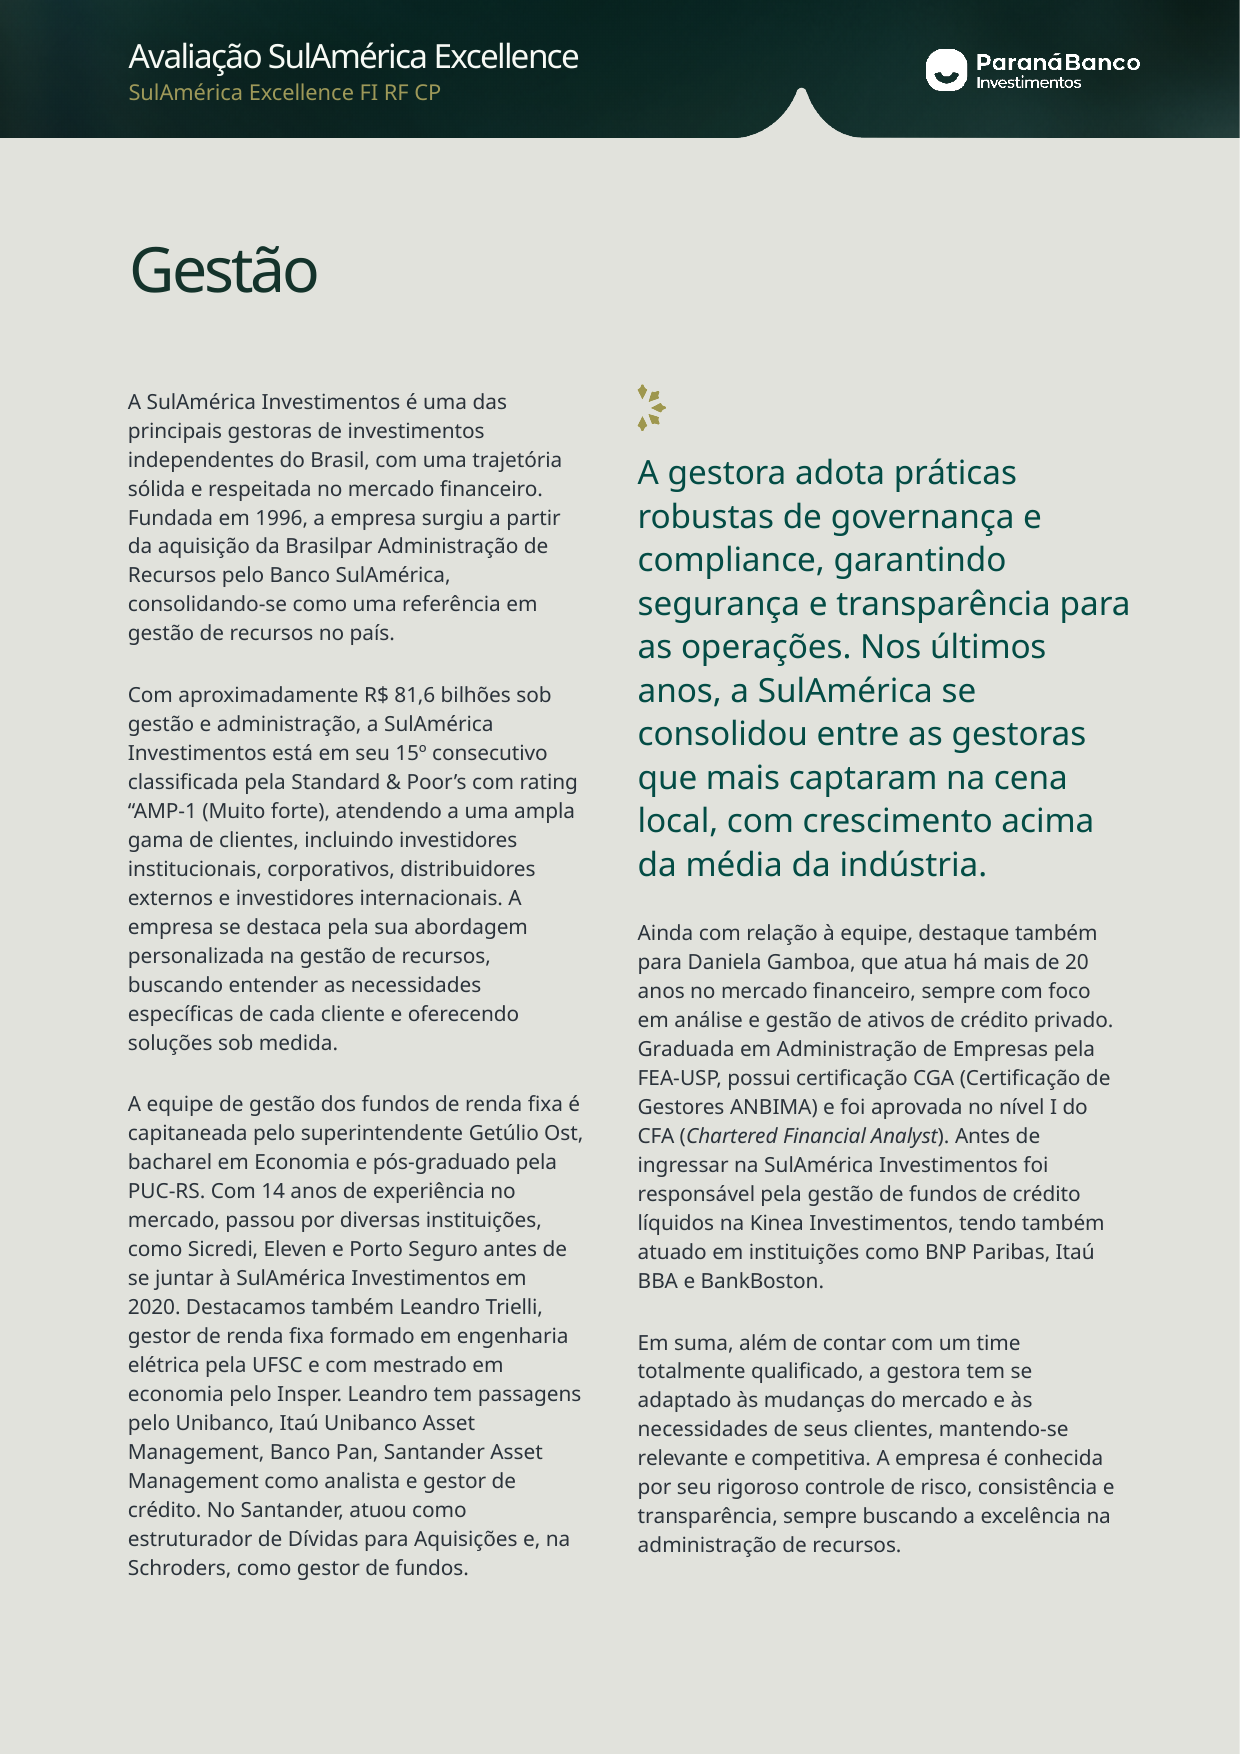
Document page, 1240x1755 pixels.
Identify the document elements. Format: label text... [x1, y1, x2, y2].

list A SulAmérica Investimentos é uma das principais gestoras de investimentos independentes do Brasil, com uma trajetória sólida e respeitada no mercado financeiro. Fundada em 1996, a empresa surgiu a partir da aquisição da Brasilpar Administração de Recursos pelo Banco SulAmérica, consolidando-se como uma referência em gestão de recursos no país. Com aproximadamente R$ 81,6 bilhões sob gestão e administração, a SulAmérica Investimentos está em seu 15º consecutivo classificada pela Standard & Poor’s com rating “AMP-1 (Muito forte), atendendo a uma ampla gama de clientes, incluindo investidores institucionais, corporativos, distribuidores externos e investidores internacionais. A empresa se destaca pela sua abordagem personalizada na gestão de recursos, buscando entender as necessidades específicas de cada cliente e oferecendo soluções sob medida. A equipe de gestão dos fundos de renda fixa é capitaneada pelo superintendente Getúlio Ost, bacharel em Economia e pós-graduado pela PUC-RS. Com 14 anos de experiência no mercado, passou por diversas instituições, como Sicredi, Eleven e Porto Seguro antes de se juntar à SulAmérica Investimentos em 2020. Destacamos também Leandro Trielli, gestor de renda fixa formado em engenharia elétrica pela UFSC e com mestrado em economia pelo Insper. Leandro tem passagens pelo Unibanco, Itaú Unibanco Asset Management, Banco Pan, Santander Asset Management como analista e gestor de crédito. No Santander, atuou como estruturador de Dívidas para Aquisições e, na Schroders, como gestor de fundos. [127, 382, 602, 1580]
text_box A gestora adota práticas robustas de governança e compliance, garantindo segurança e transparência para as operações. Nos últimos anos, a SulAmérica se consolidou entre as gestoras que mais captaram na cena local, com crescimento acima da média da indústria. [635, 445, 1140, 883]
text_box Ainda com relação à equipe, destaque também para Daniela Gamboa, que atua há mais de 20 anos no mercado financeiro, sempre com foco em análise e gestão de ativos de crédito privado. Graduada em Administração de Empresas pela FEA-USP, possui certificação CGA (Certificação de Gestores ANBIMA) e foi aprovada no nível I do CFA (Chartered Financial Analyst). Antes de ingressar na SulAmérica Investimentos foi responsável pela gestão de fundos de crédito líquidos na Kinea Investimentos, tendo também atuado em instituições como BNP Paribas, Itaú BBA e BankBoston. Em suma, além de contar com um time totalmente qualificado, a gestora tem se adaptado às mudanças do mercado e às necessidades de seus clientes, mantendo-se relevante e competitiva. A empresa é conhecida por seu rigoroso controle de risco, consistência e transparência, sempre buscando a excelência na administração de recursos. [635, 913, 1122, 1557]
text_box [0, 0, 1240, 139]
picture [637, 384, 667, 432]
title Gestão [127, 139, 357, 382]
